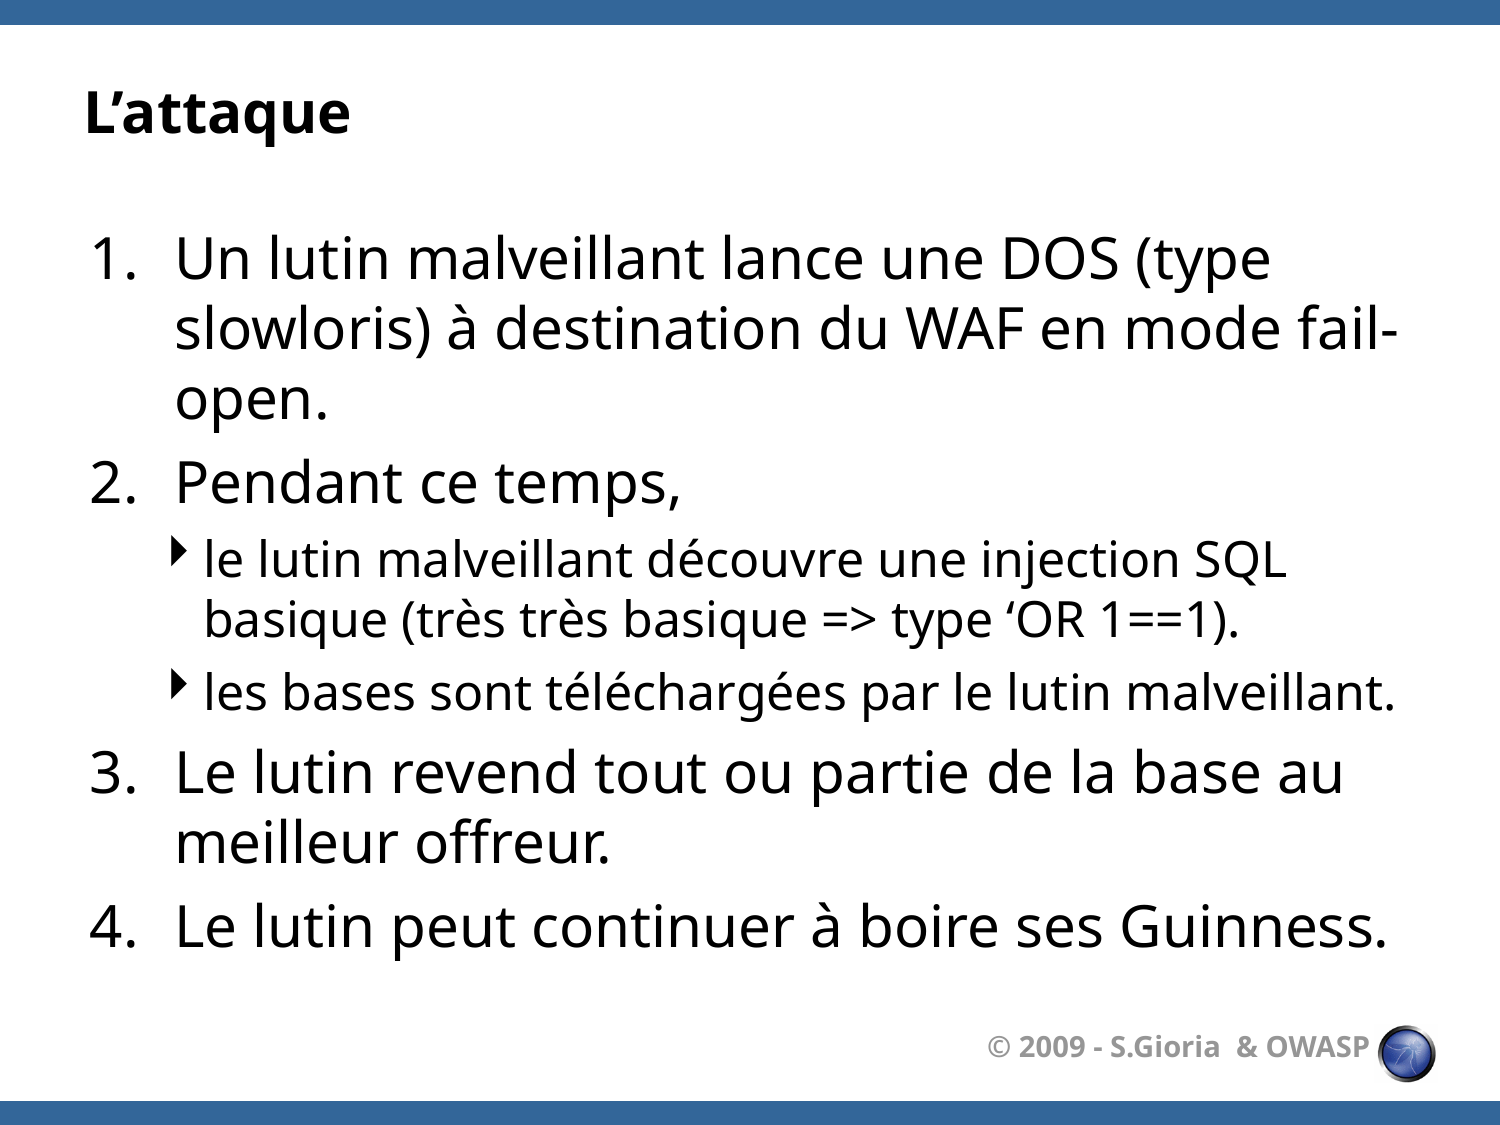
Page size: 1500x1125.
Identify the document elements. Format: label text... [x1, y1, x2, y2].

title L’attaque [74, 7, 1426, 211]
list Un lutin malveillant lance une DOS (type slowloris) à destination du WAF en mode fail-open. Pendant ce temps, le lutin malveillant découvre une injection SQL basique (très très basique => type ‘OR 1==1). les bases sont téléchargées par le lutin malveillant. Le lutin revend tout ou partie de la base au meilleur offreur. Le lutin peut continuer à boire ses Guinness. [74, 211, 1426, 951]
picture [1374, 1024, 1438, 1083]
